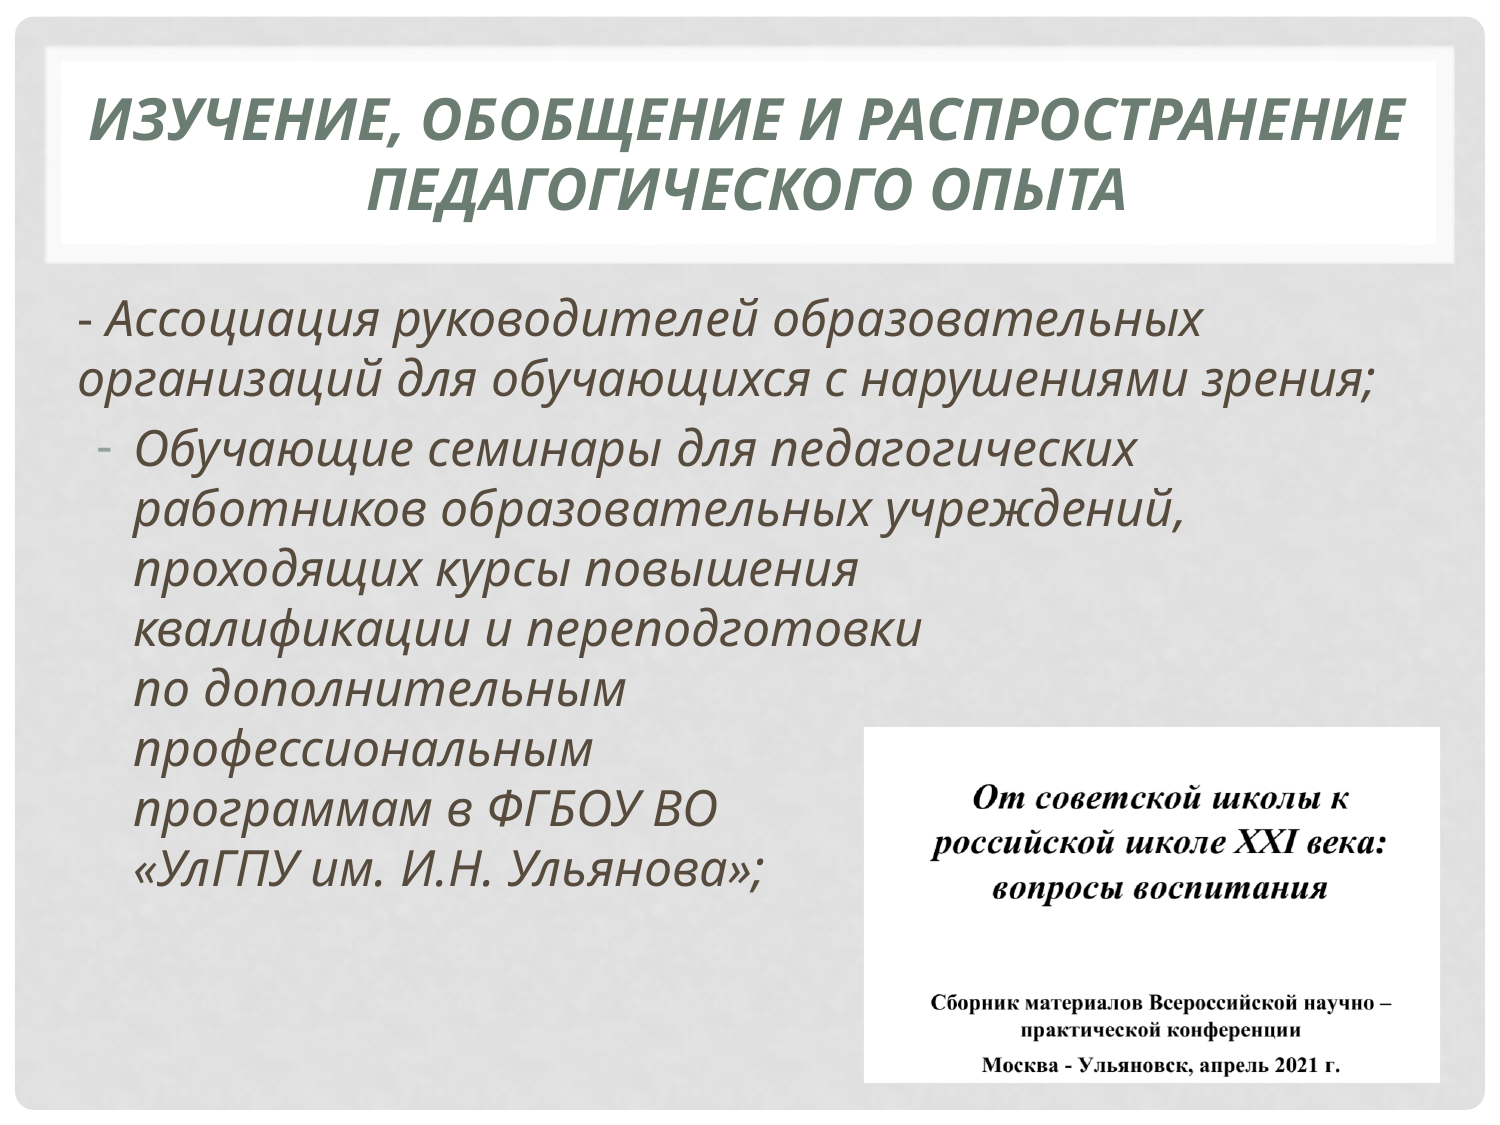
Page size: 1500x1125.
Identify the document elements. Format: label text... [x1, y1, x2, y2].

title Изучение, обобщение и распространение педагогического опыта [69, 66, 1425, 238]
picture [863, 727, 1441, 1084]
list - Ассоциация руководителей образовательных организаций для обучающихся с нарушениями зрения; Обучающие семинары для педагогических работников образовательных учреждений, проходящих курсы повышения квалификации и переподготовки по дополнительным профессиональным программам в ФГБОУ ВО «УлГПУ им. И.Н. Ульянова»; [62, 278, 1445, 1024]
